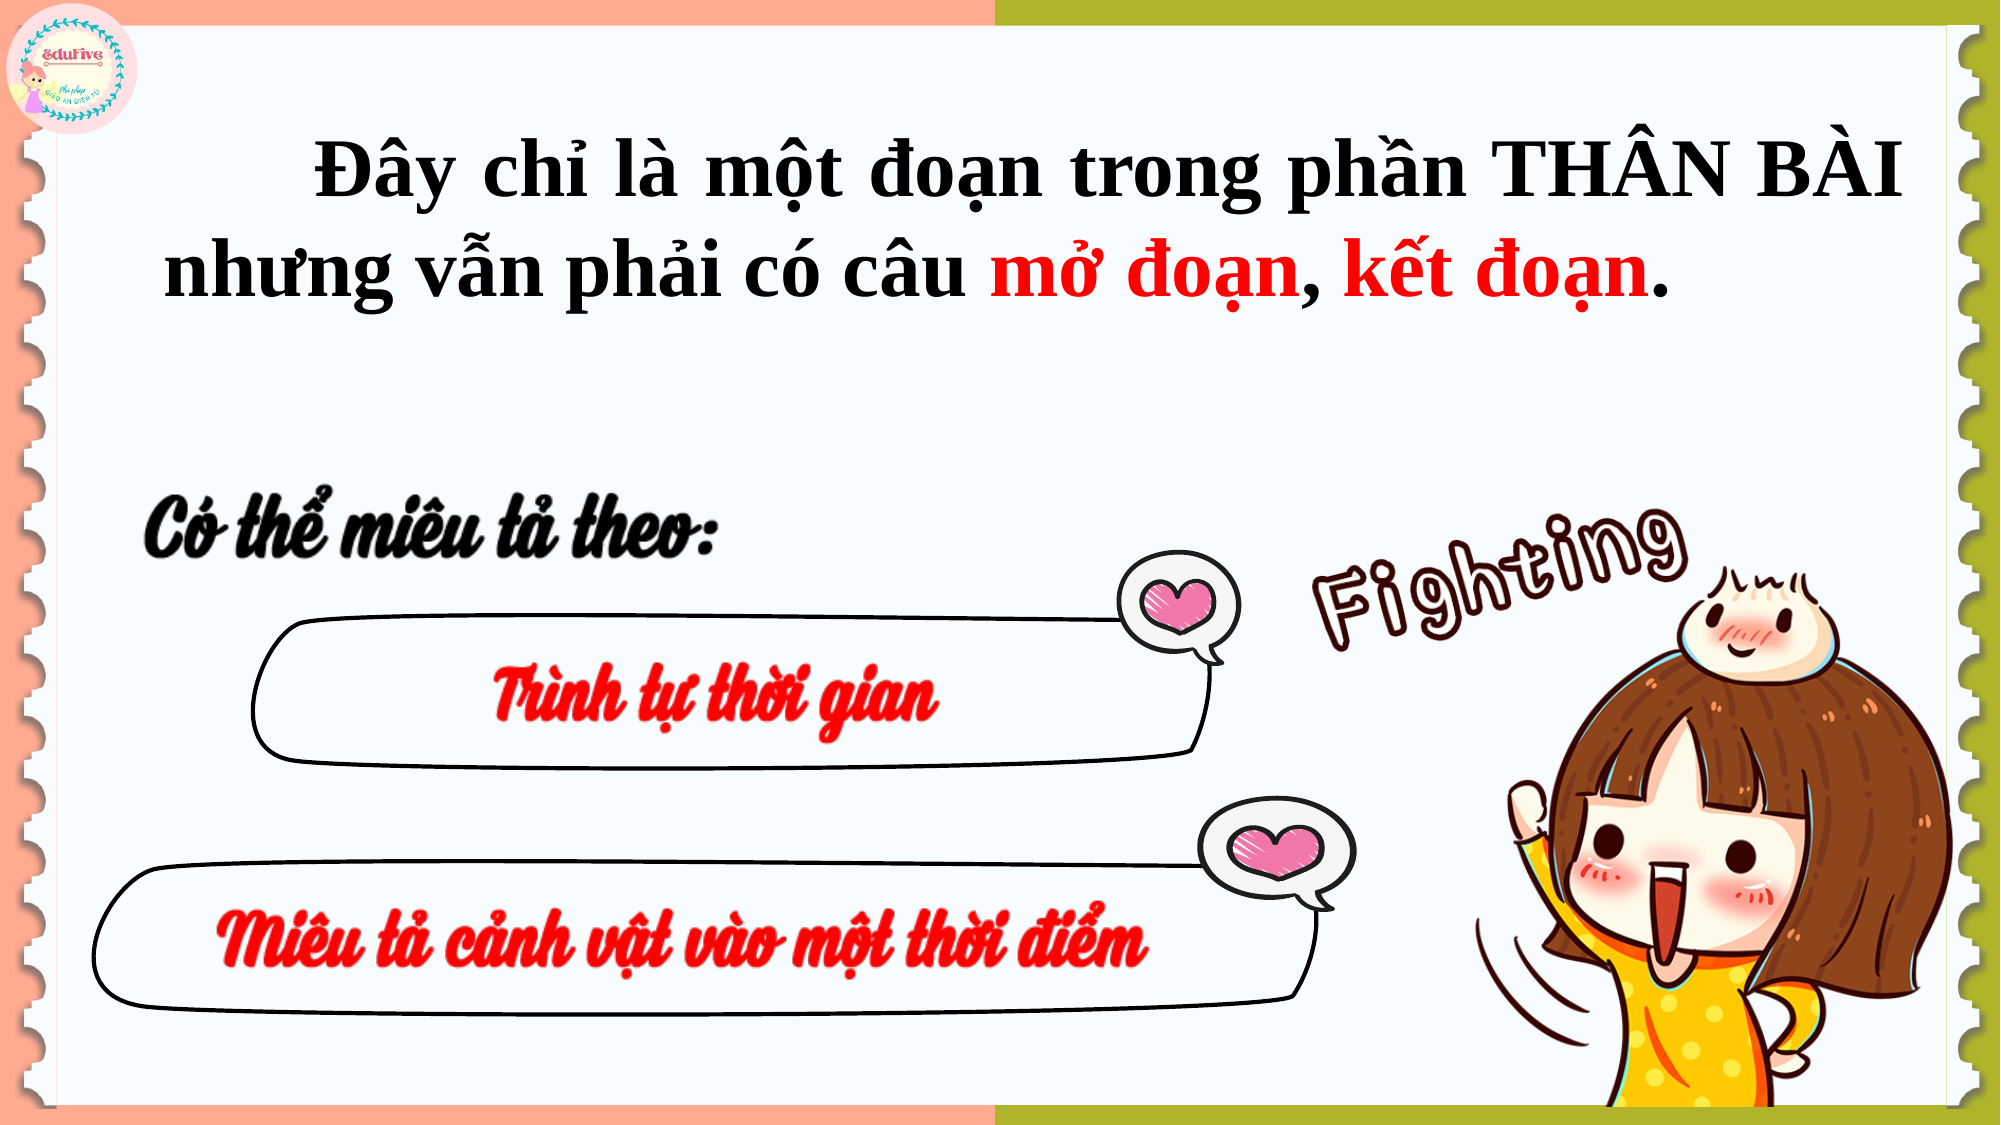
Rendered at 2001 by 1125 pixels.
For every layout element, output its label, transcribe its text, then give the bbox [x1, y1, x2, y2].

picture [477, 632, 986, 751]
picture [6, 3, 138, 1109]
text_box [252, 548, 1244, 769]
picture [130, 461, 736, 589]
picture [200, 878, 1159, 997]
picture [1289, 25, 1988, 1109]
text_box Đây chỉ là một đoạn trong phần THÂN BÀI nhưng vẫn phải có câu mở đoạn, kết đoạn. [149, 105, 1921, 321]
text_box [93, 794, 1360, 1015]
